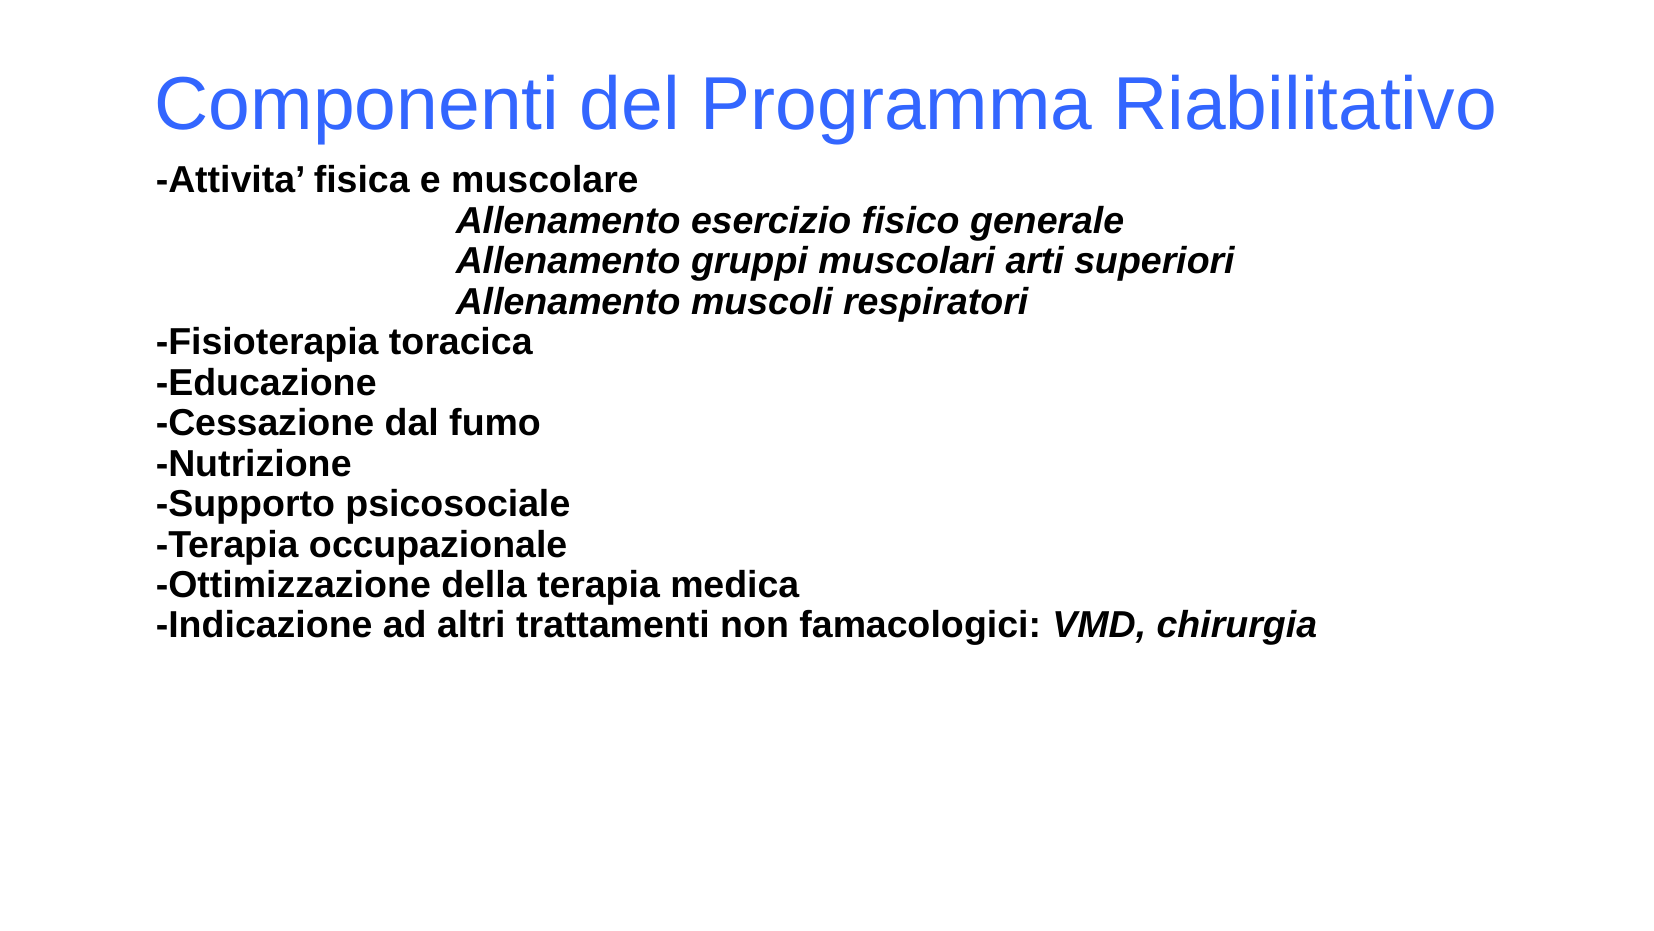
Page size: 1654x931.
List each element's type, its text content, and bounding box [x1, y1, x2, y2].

text_box Componenti del Programma Riabilitativo [82, 21, 1571, 177]
text_box -Attivita’ fisica e muscolare Allenamento esercizio fisico generale Allenamento gruppi muscolari arti superiori Allenamento muscoli respiratori -Fisioterapia toracica -Educazione -Cessazione dal fumo -Nutrizione -Supporto psicosociale -Terapia occupazionale -Ottimizzazione della terapia medica -Indicazione ad altri trattamenti non famacologici: VMD, chirurgia [142, 153, 1382, 931]
